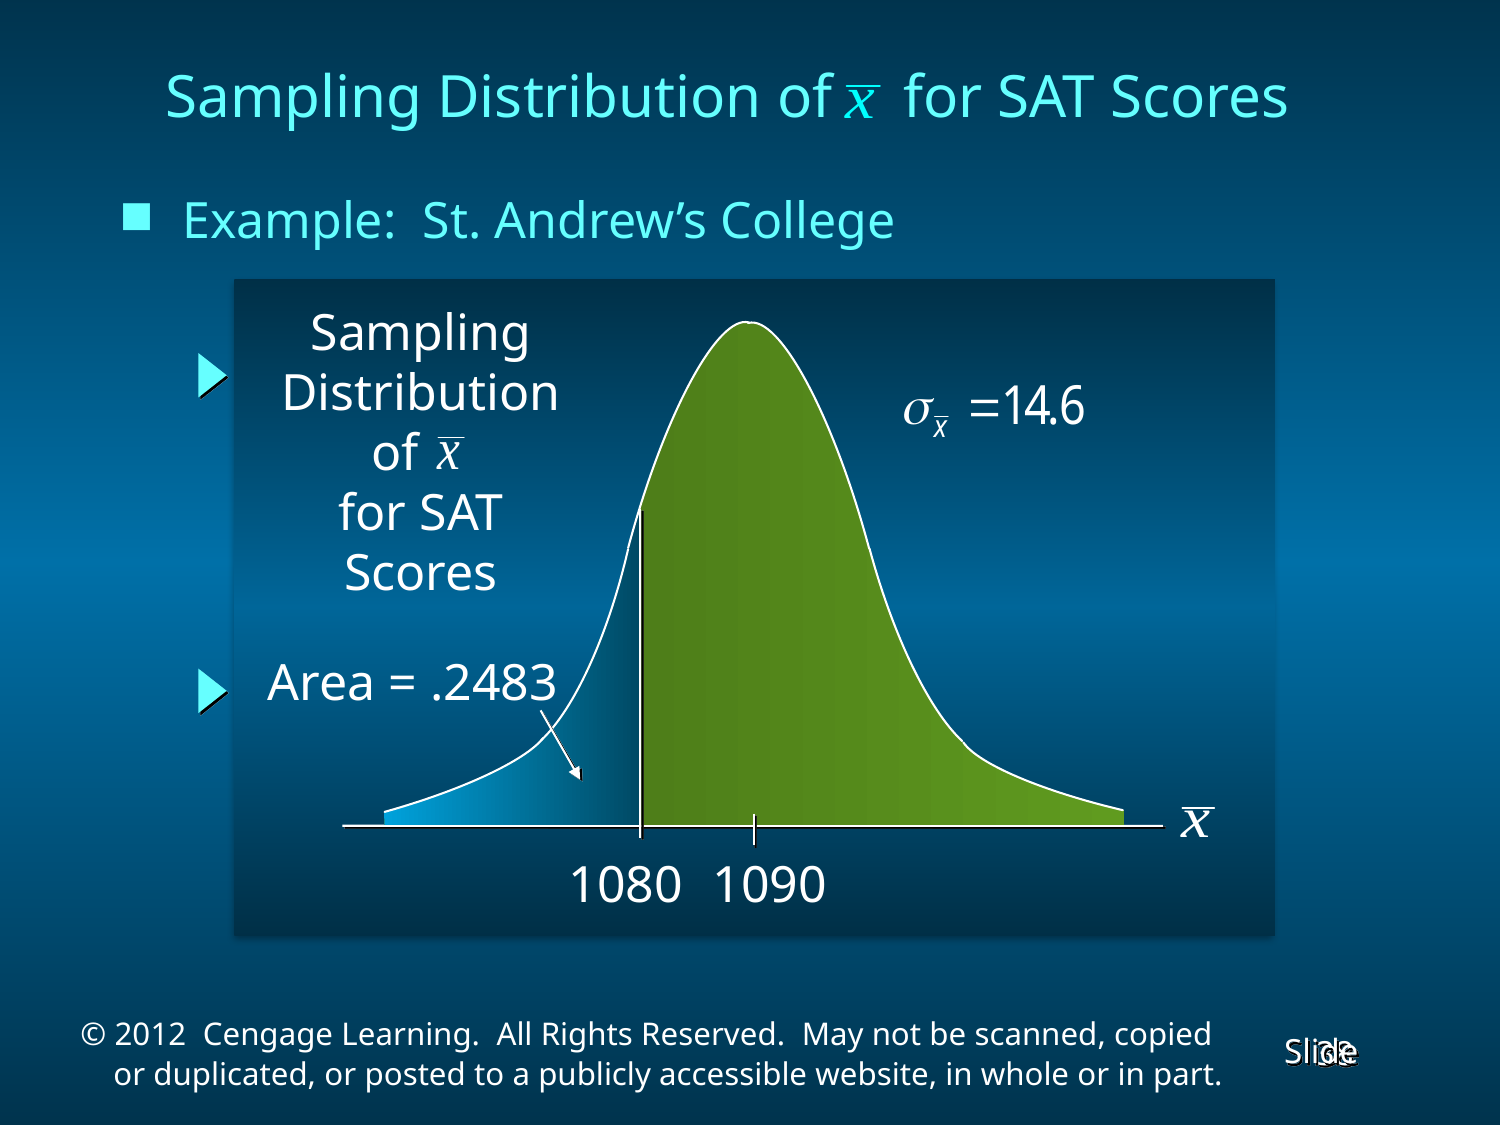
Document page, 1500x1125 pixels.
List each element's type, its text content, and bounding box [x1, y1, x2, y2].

text_box Example: St. Andrew’s College [111, 181, 1058, 275]
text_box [1176, 804, 1218, 839]
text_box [90, 27, 1366, 162]
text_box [270, 292, 572, 609]
text_box 1080 [554, 845, 697, 920]
text_box [234, 279, 1275, 936]
text_box 1090 [697, 845, 842, 920]
text_box [383, 805, 640, 826]
text_box Area = .2483 [252, 643, 362, 718]
text_box [643, 805, 1125, 826]
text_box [367, 310, 1149, 796]
text_box [199, 355, 226, 396]
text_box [896, 374, 1088, 446]
text_box [199, 670, 226, 711]
